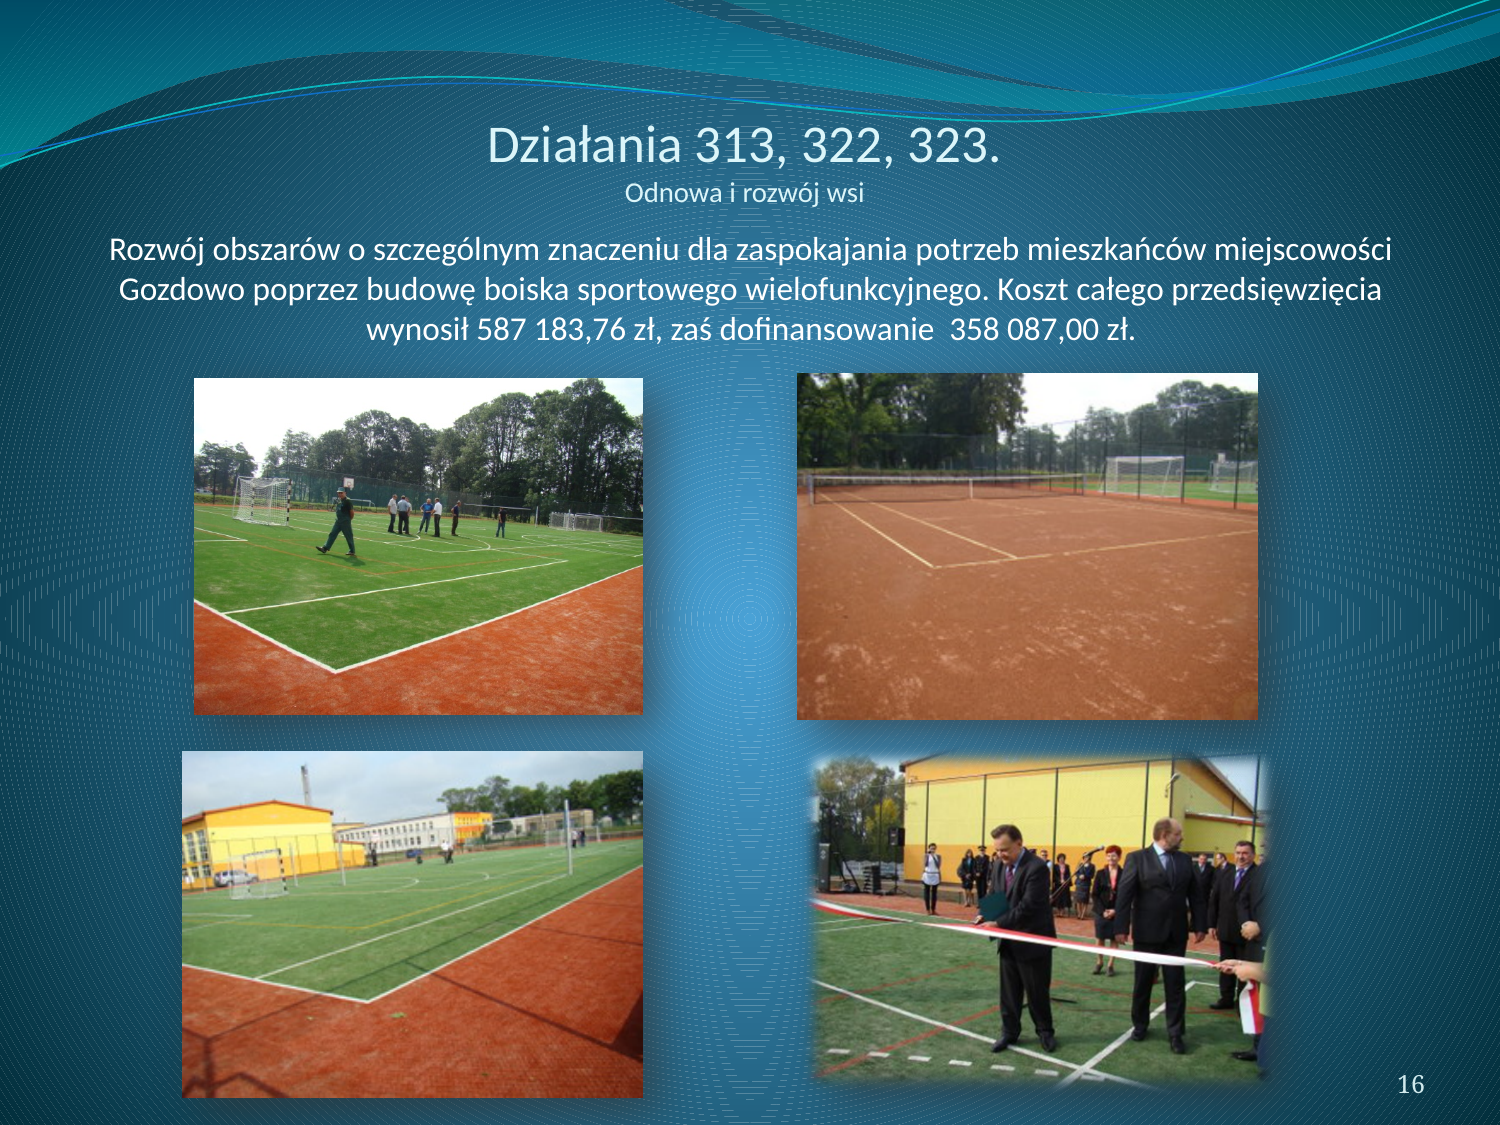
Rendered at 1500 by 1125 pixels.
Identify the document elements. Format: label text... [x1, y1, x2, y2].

slide_number 16 [1299, 1042, 1425, 1103]
picture [194, 378, 643, 715]
picture [182, 751, 643, 1098]
title Działania 313, 322, 323. Odnowa i rozwój wsi [69, 101, 1420, 209]
picture [796, 373, 1258, 720]
list Rozwój obszarów o szczególnym znaczeniu dla zaspokajania potrzeb mieszkańców miejscowości Gozdowo poprzez budowę boiska sportowego wielofunkcyjnego. Koszt całego przedsięwzięcia wynosił 587 183,76 zł, zaś dofinansowanie 358 087,00 zł. [76, 219, 1427, 398]
picture [796, 742, 1281, 1098]
